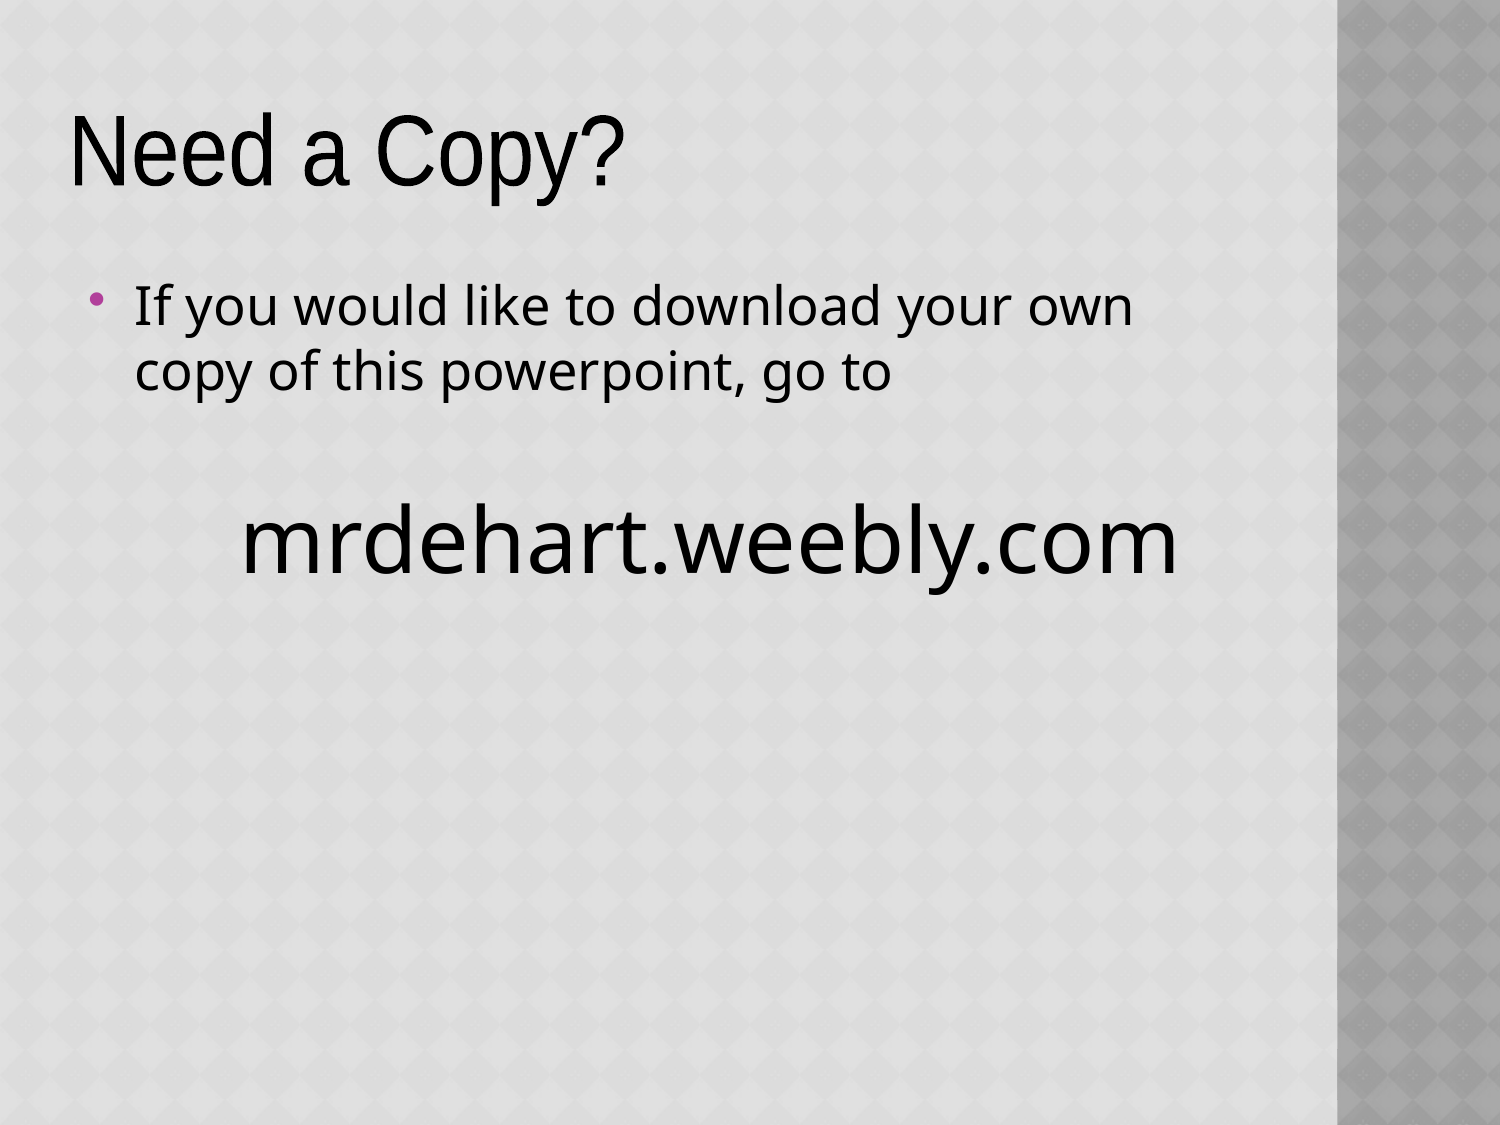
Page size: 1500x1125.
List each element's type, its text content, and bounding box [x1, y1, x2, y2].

list If you would like to download your own copy of this powerpoint, go to [74, 263, 1263, 438]
text_box mrdehart.weebly.com [225, 474, 1225, 600]
